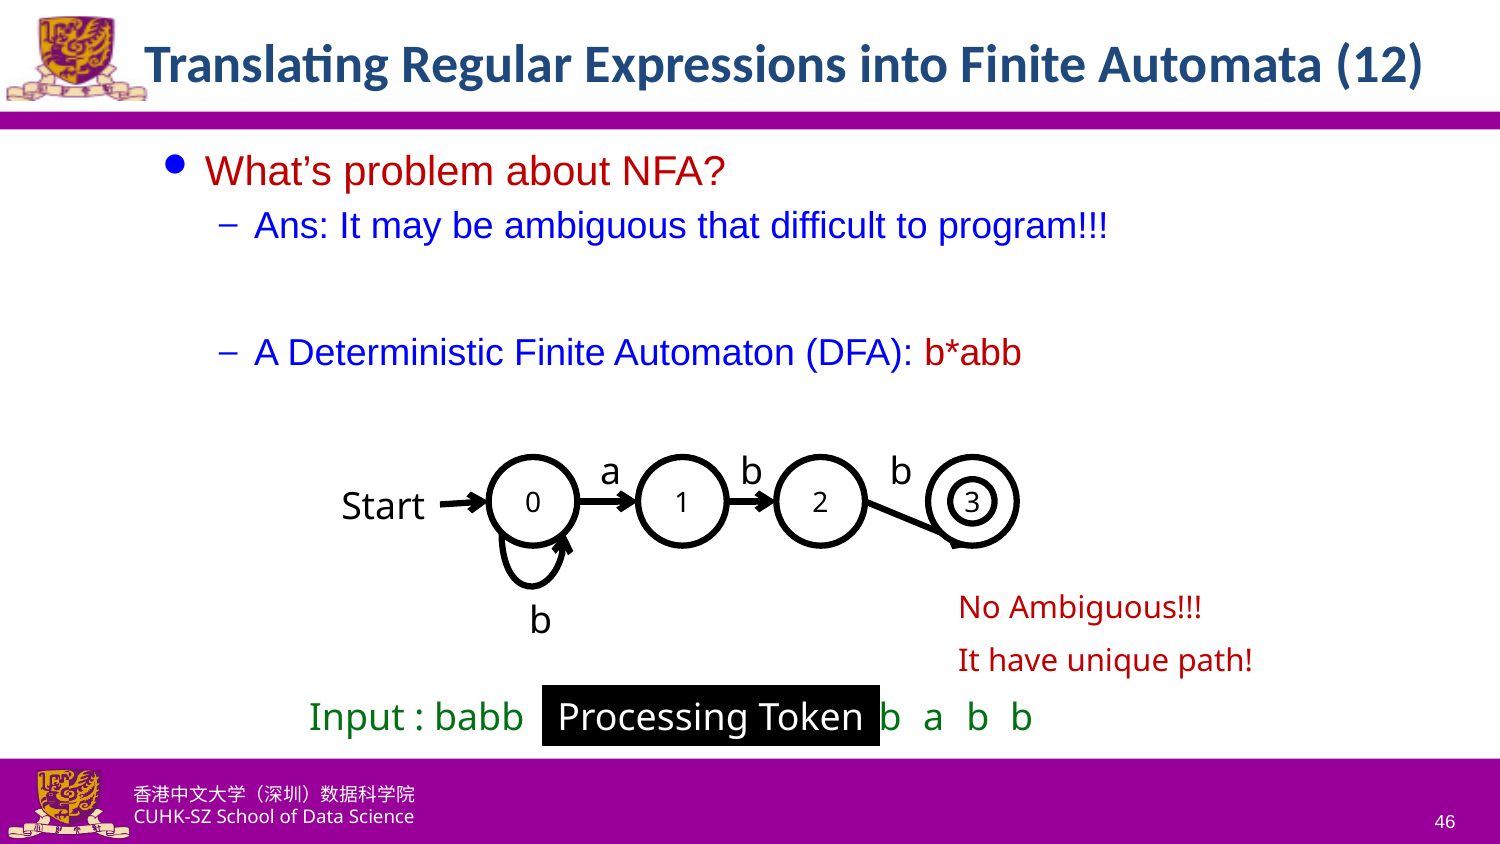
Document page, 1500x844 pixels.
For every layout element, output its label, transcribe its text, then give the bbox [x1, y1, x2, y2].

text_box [438, 501, 489, 506]
text_box Start [326, 474, 440, 535]
text_box b [863, 685, 908, 746]
text_box 3 [925, 454, 1019, 548]
text_box No Ambiguous!!! It have unique path! [943, 580, 1269, 686]
text_box 1 [636, 454, 729, 548]
text_box Input : babb [294, 685, 540, 746]
text_box b [725, 439, 778, 500]
text_box b [874, 439, 928, 500]
picture [7, 768, 130, 839]
picture [5, 15, 152, 101]
text_box a [585, 439, 637, 500]
text_box b [514, 588, 567, 649]
text_box 2 [774, 454, 867, 548]
text_box a [908, 685, 951, 746]
text_box b [951, 685, 995, 746]
text_box Processing Token [542, 685, 863, 746]
text_box b [995, 685, 1048, 746]
text_box 0 [486, 454, 580, 548]
slide_number 46 [1120, 802, 1471, 844]
title Translating Regular Expressions into Finite Automata (12) [128, 17, 1490, 104]
list What’s problem about NFA? Ans: It may be ambiguous that difficult to program!!! A Deterministic Finite Automaton (DFA): b*abb [147, 135, 1353, 380]
